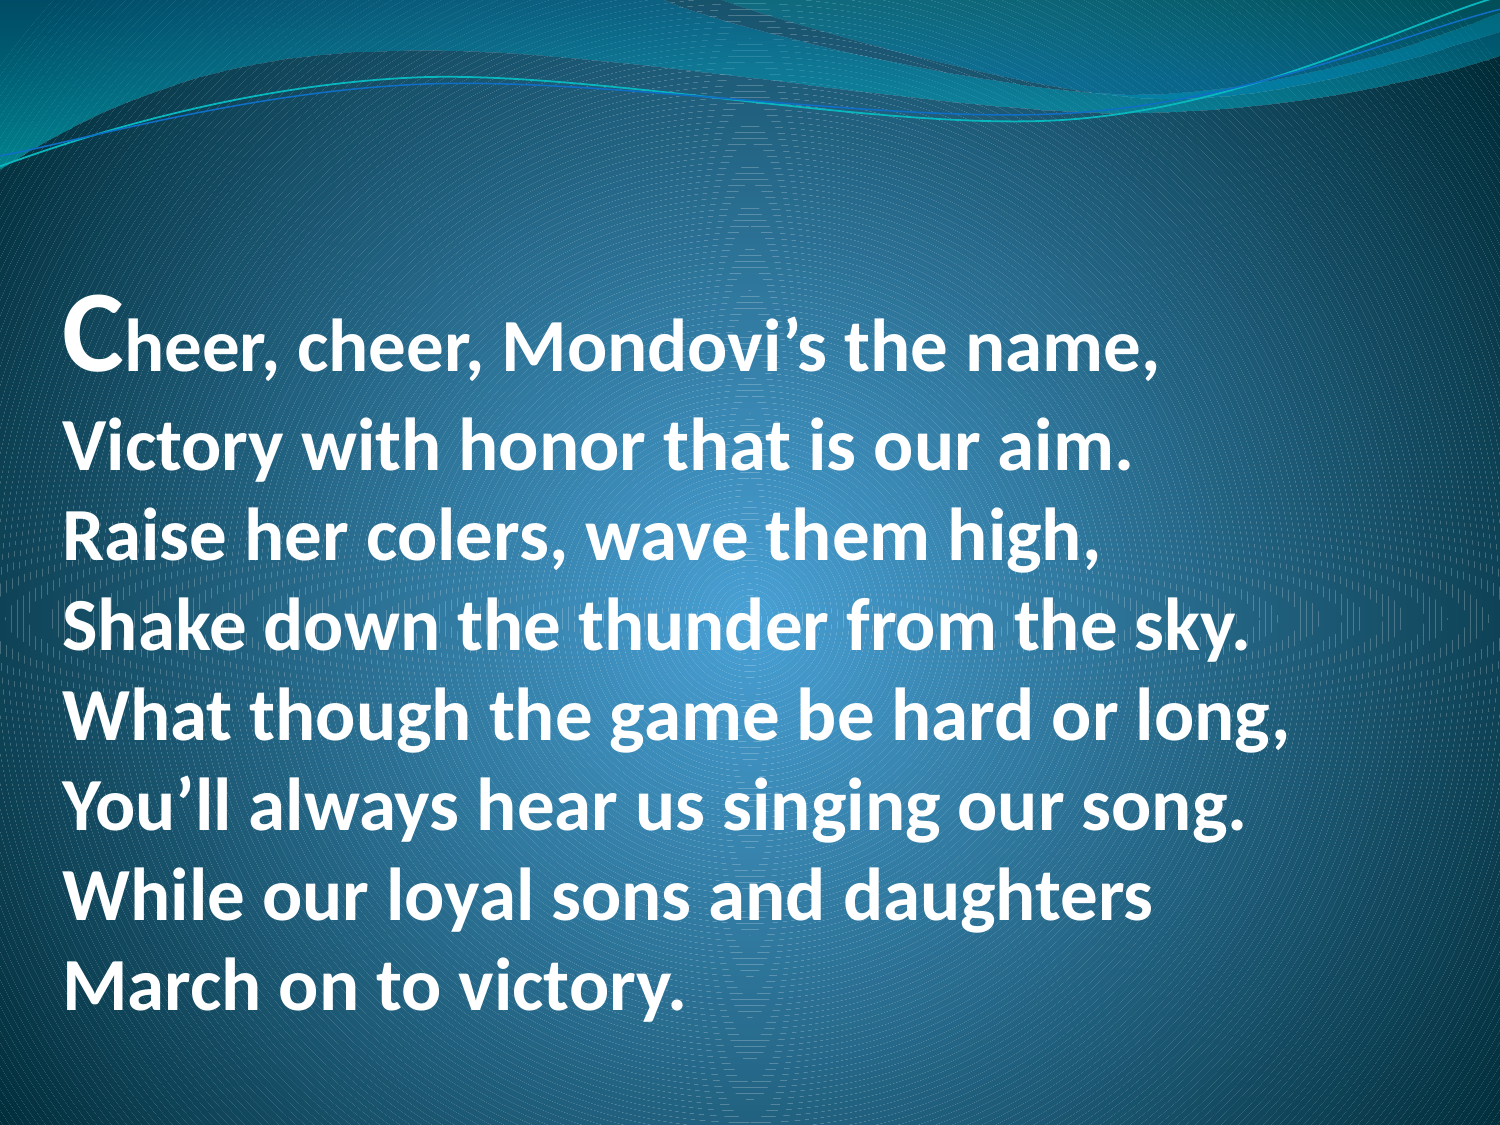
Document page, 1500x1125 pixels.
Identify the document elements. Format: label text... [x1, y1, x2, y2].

title Cheer, cheer, Mondovi’s the name, Victory with honor that is our aim. Raise her colers, wave them high, Shake down the thunder from the sky. What though the game be hard or long, You’ll always hear us singing our song. While our loyal sons and daughters March on to victory. [62, 50, 1400, 1025]
